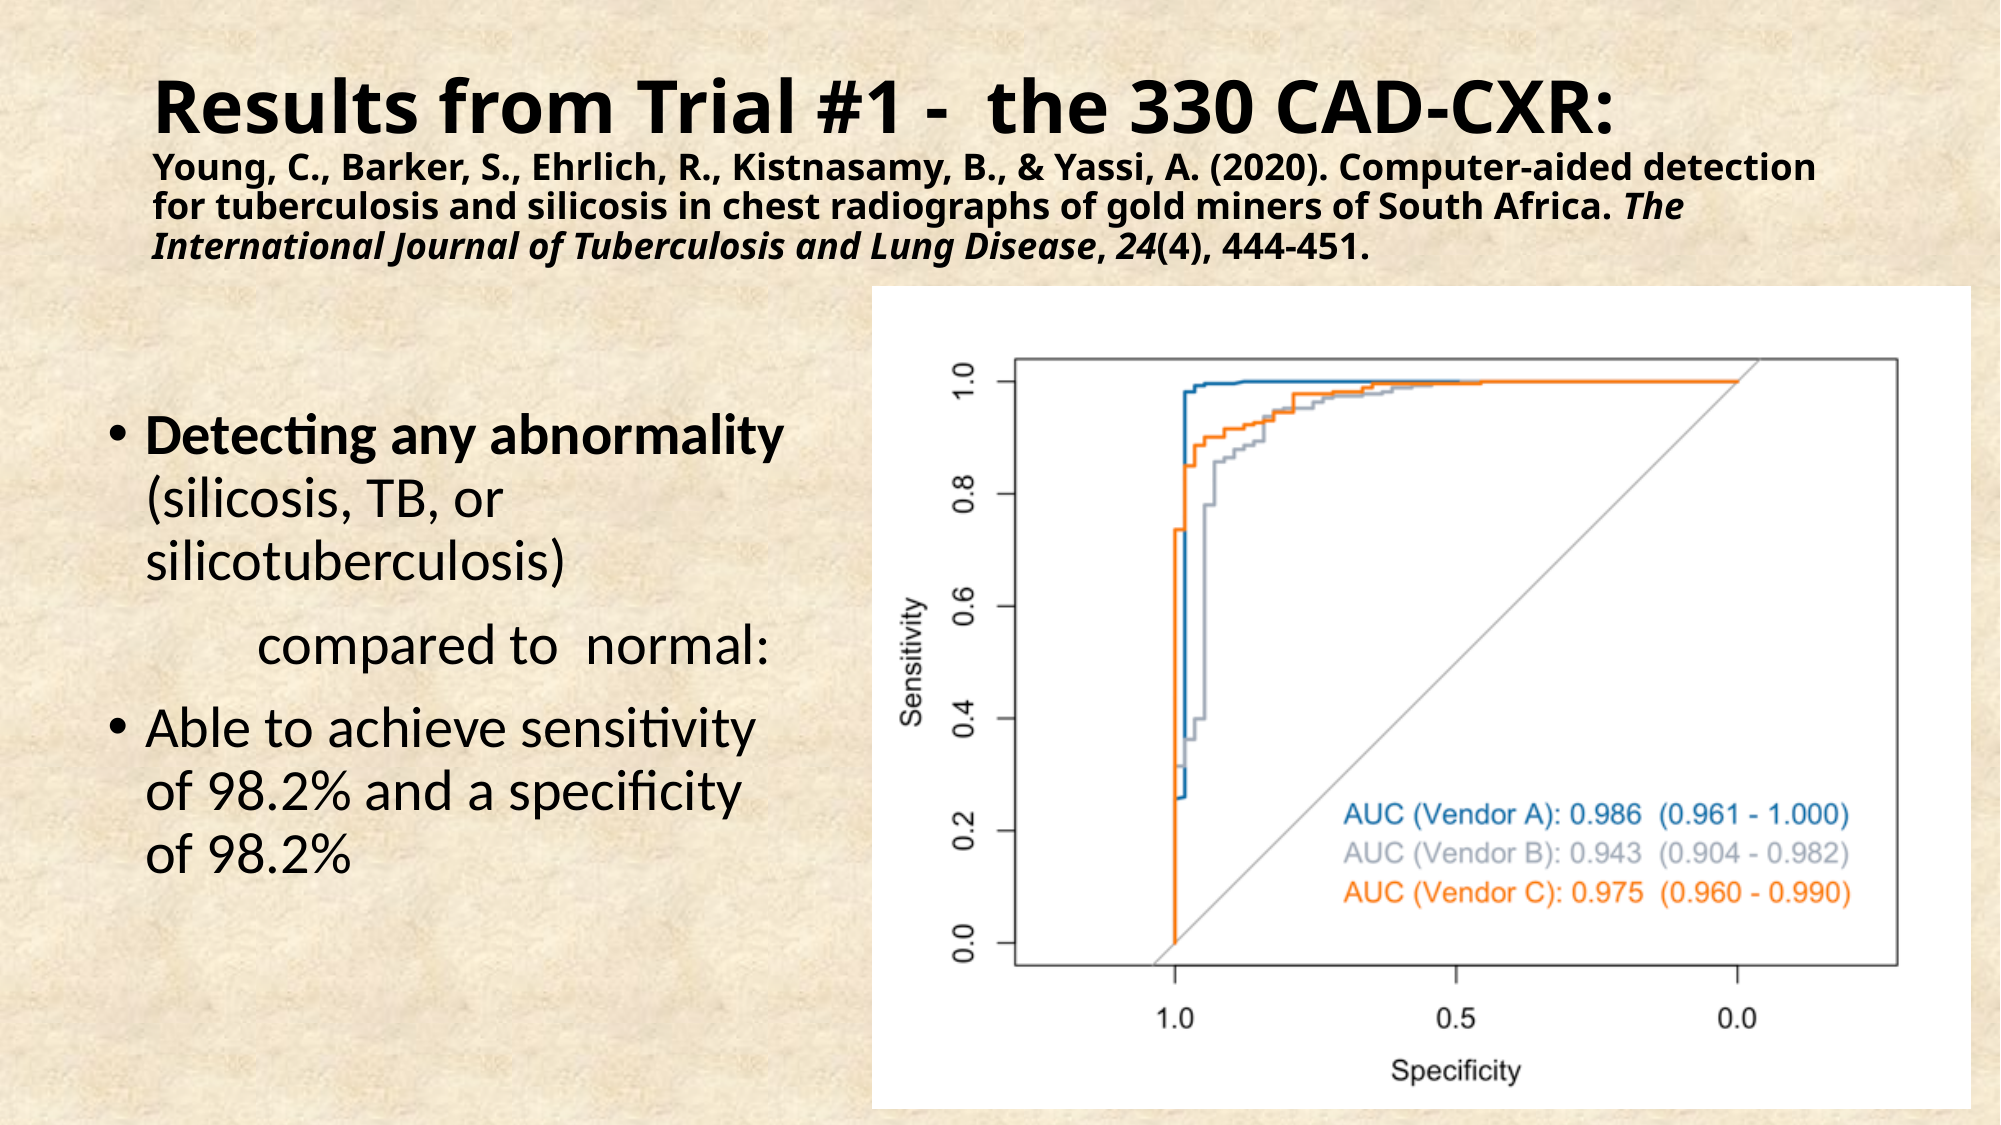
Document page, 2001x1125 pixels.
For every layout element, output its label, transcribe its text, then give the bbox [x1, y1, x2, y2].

title Results from Trial #1 - the 330 CAD-CXR: Young, C., Barker, S., Ehrlich, R., Kistnasamy, B., & Yassi, A. (2020). Computer-aided detection for tuberculosis and silicosis in chest radiographs of gold miners of South Africa. The International Journal of Tuberculosis and Lung Disease, 24(4), 444-451. [137, 59, 1863, 278]
table_cell 94.1%, 91.2% [0, 0, 2000, 1125]
picture [872, 286, 1971, 1109]
list Detecting any abnormality (silicosis, TB, or silicotuberculosis) compared to normal: Able to achieve sensitivity of 98.2% and a specificity of 98.2% [92, 396, 816, 1125]
